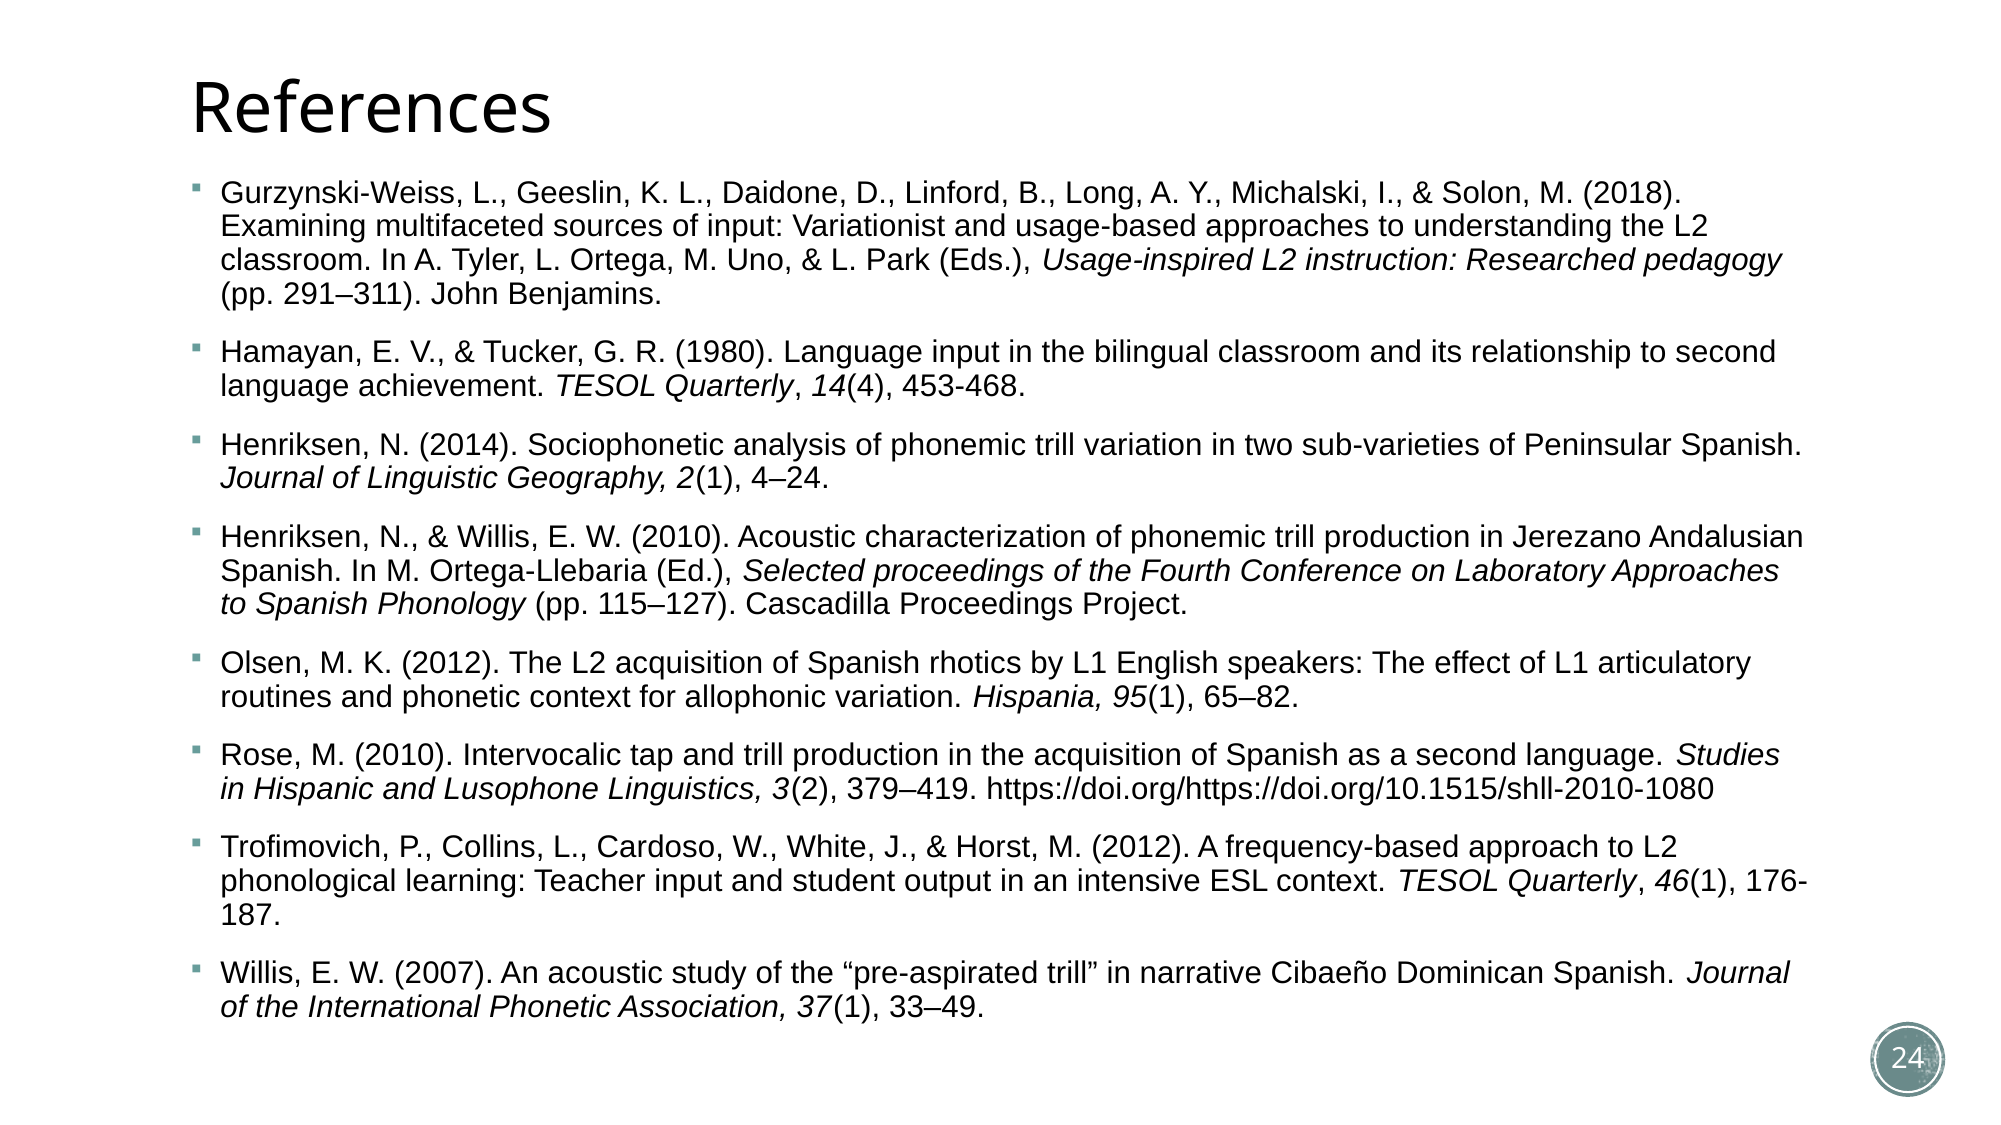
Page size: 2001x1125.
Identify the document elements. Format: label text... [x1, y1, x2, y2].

title References [175, 64, 1826, 156]
slide_number 24 [1855, 1028, 1961, 1089]
list Gurzynski-Weiss, L., Geeslin, K. L., Daidone, D., Linford, B., Long, A. Y., Michalski, I., & Solon, M. (2018). Examining multifaceted sources of input: Variationist and usage-based approaches to understanding the L2 classroom. In A. Tyler, L. Ortega, M. Uno, & L. Park (Eds.), Usage-inspired L2 instruction: Researched pedagogy (pp. 291–311). John Benjamins. Hamayan, E. V., & Tucker, G. R. (1980). Language input in the bilingual classroom and its relationship to second language achievement. TESOL Quarterly, 14(4), 453-468. Henriksen, N. (2014). Sociophonetic analysis of phonemic trill variation in two sub-varieties of Peninsular Spanish. Journal of Linguistic Geography, 2(1), 4–24. Henriksen, N., & Willis, E. W. (2010). Acoustic characterization of phonemic trill production in Jerezano Andalusian Spanish. In M. Ortega-Llebaria (Ed.), Selected proceedings of the Fourth Conference on Laboratory Approaches to Spanish Phonology (pp. 115–127). Cascadilla Proceedings Project. Olsen, M. K. (2012). The L2 acquisition of Spanish rhotics by L1 English speakers: The effect of L1 articulatory routines and phonetic context for allophonic variation. Hispania, 95(1), 65–82. Rose, M. (2010). Intervocalic tap and trill production in the acquisition of Spanish as a second language. Studies in Hispanic and Lusophone Linguistics, 3(2), 379–419. https://doi.org/https://doi.org/10.1515/shll-2010-1080 Trofimovich, P., Collins, L., Cardoso, W., White, J., & Horst, M. (2012). A frequency-based approach to L2 phonological learning: Teacher input and student output in an intensive ESL context. TESOL Quarterly, 46(1), 176-187. Willis, E. W. (2007). An acoustic study of the “pre-aspirated trill” in narrative Cibaeño Dominican Spanish. Journal of the International Phonetic Association, 37(1), 33–49. [175, 168, 1826, 1051]
